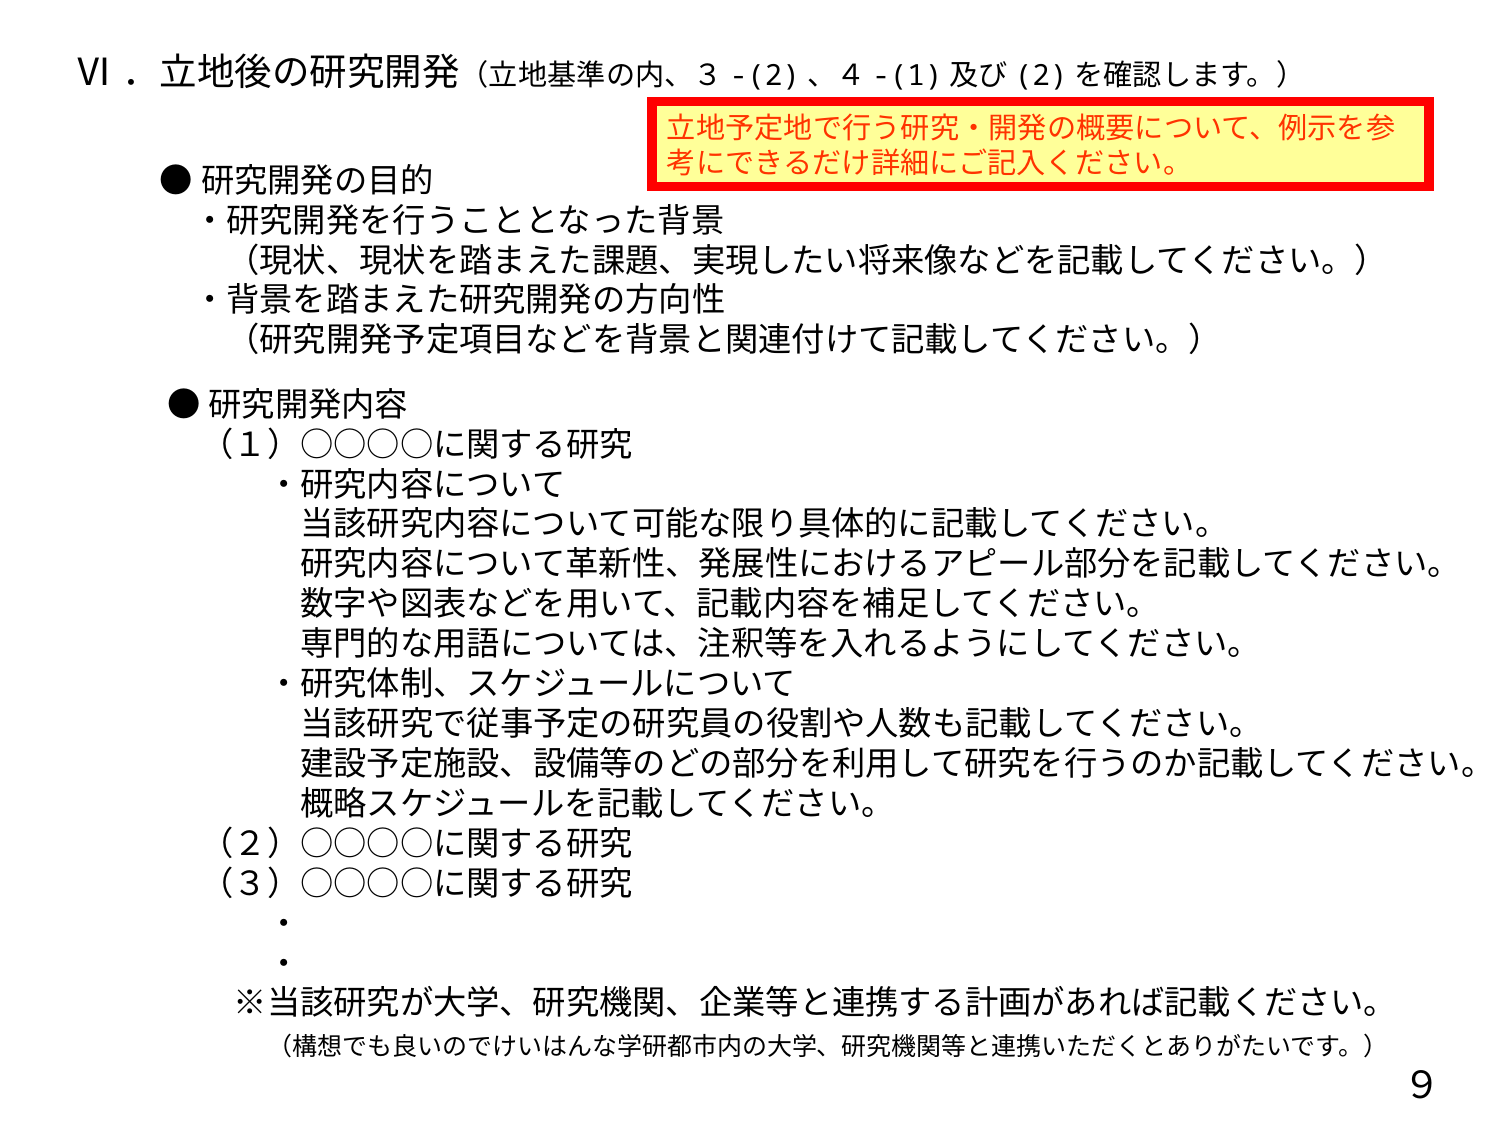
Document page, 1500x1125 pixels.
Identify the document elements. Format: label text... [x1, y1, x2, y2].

text_box ９ [1389, 1054, 1500, 1114]
text_box ●研究開発内容 （１）○○○○に関する研究 ・研究内容について 当該研究内容について可能な限り具体的に記載してください。 研究内容について革新性、発展性におけるアピール部分を記載してください。 数字や図表などを用いて、記載内容を補足してください。 専門的な用語については、注釈等を入れるようにしてください。 ・研究体制、スケジュールについて 当該研究で従事予定の研究員の役割や人数も記載してください。 建設予定施設、設備等のどの部分を利用して研究を行うのか記載してください。 概略スケジュールを記載してください。 （２）○○○○に関する研究 （３）○○○○に関する研究 ・ ・ ※当該研究が大学、研究機関、企業等と連携する計画があれば記載ください。 （構想でも良いのでけいはんな学研都市内の大学、研究機関等と連携いただくとありがたいです。） [152, 375, 1500, 1069]
text_box Ⅵ．立地後の研究開発（立地基準の内、３-(2)、４-(1)及び(2)を確認します。） [61, 40, 1460, 101]
text_box ●研究開発の目的 ・研究開発を行うこととなった背景 （現状、現状を踏まえた課題、実現したい将来像などを記載してください。） ・背景を踏まえた研究開発の方向性 （研究開発予定項目などを背景と関連付けて記載してください。） [145, 151, 1404, 366]
text_box 立地予定地で行う研究・開発の概要について、例示を参考にできるだけ詳細にご記入ください。 [652, 101, 1429, 187]
